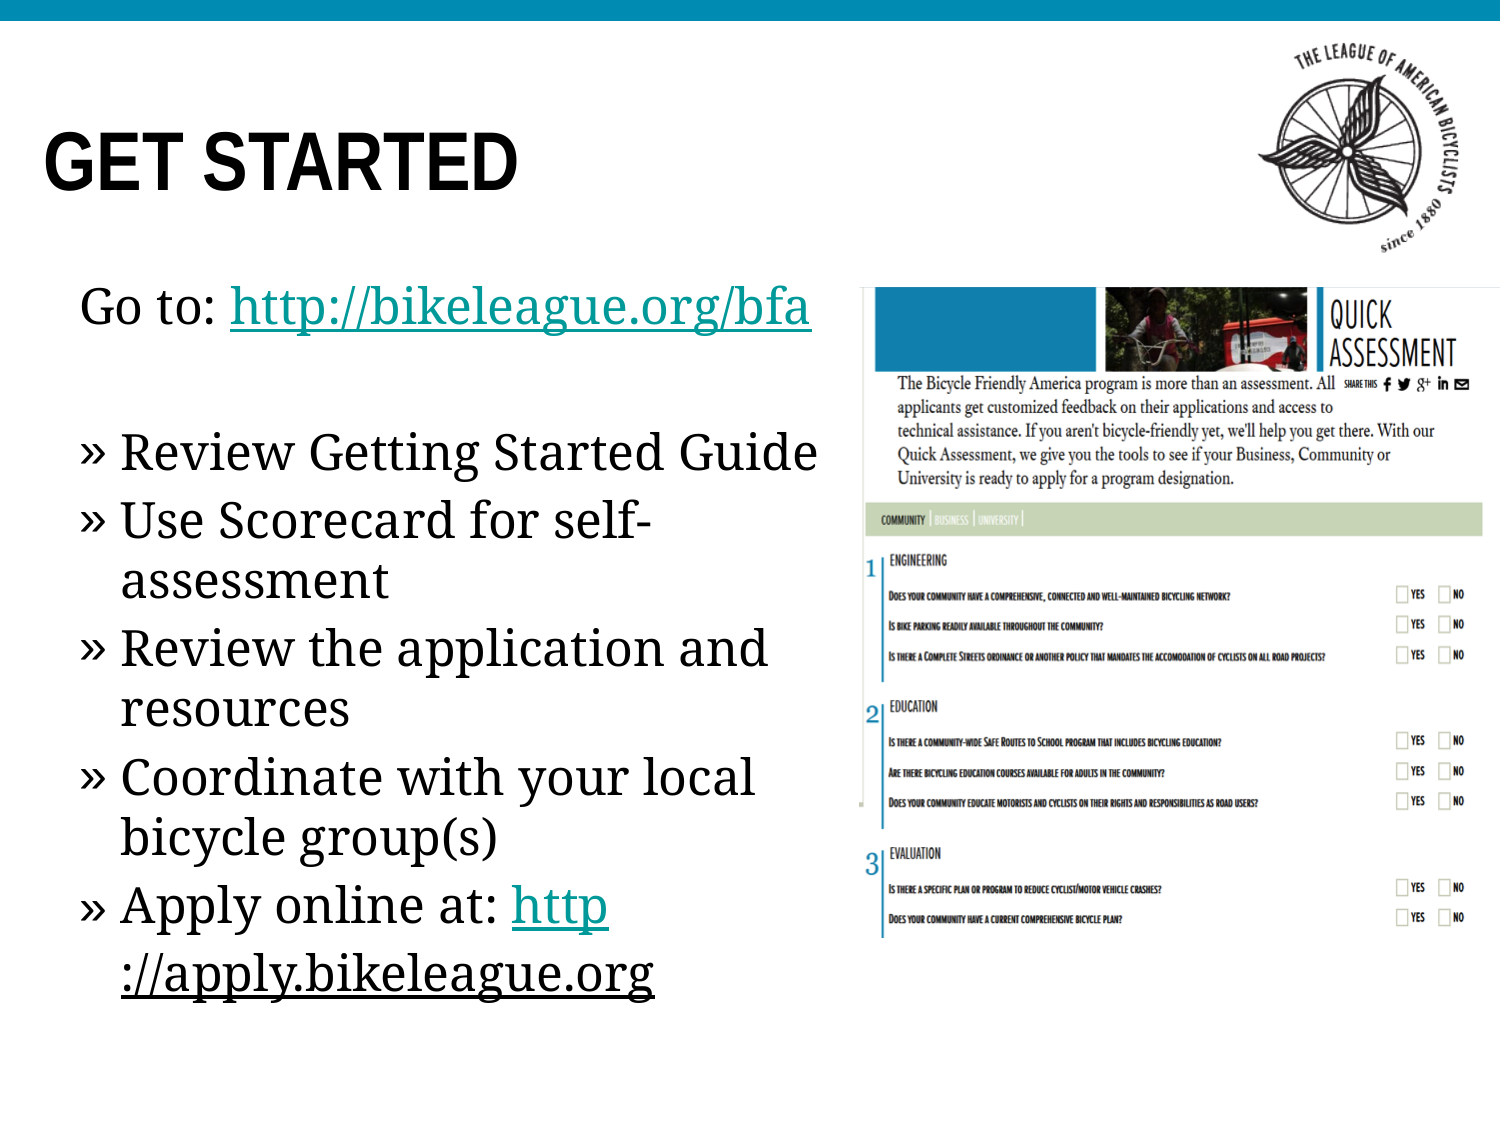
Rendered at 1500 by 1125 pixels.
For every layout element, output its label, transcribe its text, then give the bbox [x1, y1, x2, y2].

picture [1251, 35, 1466, 257]
picture [859, 287, 1500, 938]
text_box [0, 0, 1500, 21]
title Get started [43, 43, 1249, 272]
list Go to: http://bikeleague.org/bfa Review Getting Started Guide Use Scorecard for self-assessment Review the application and resources Coordinate with your local bicycle group(s) Apply online at: http://apply.bikeleague.org [43, 274, 863, 1080]
